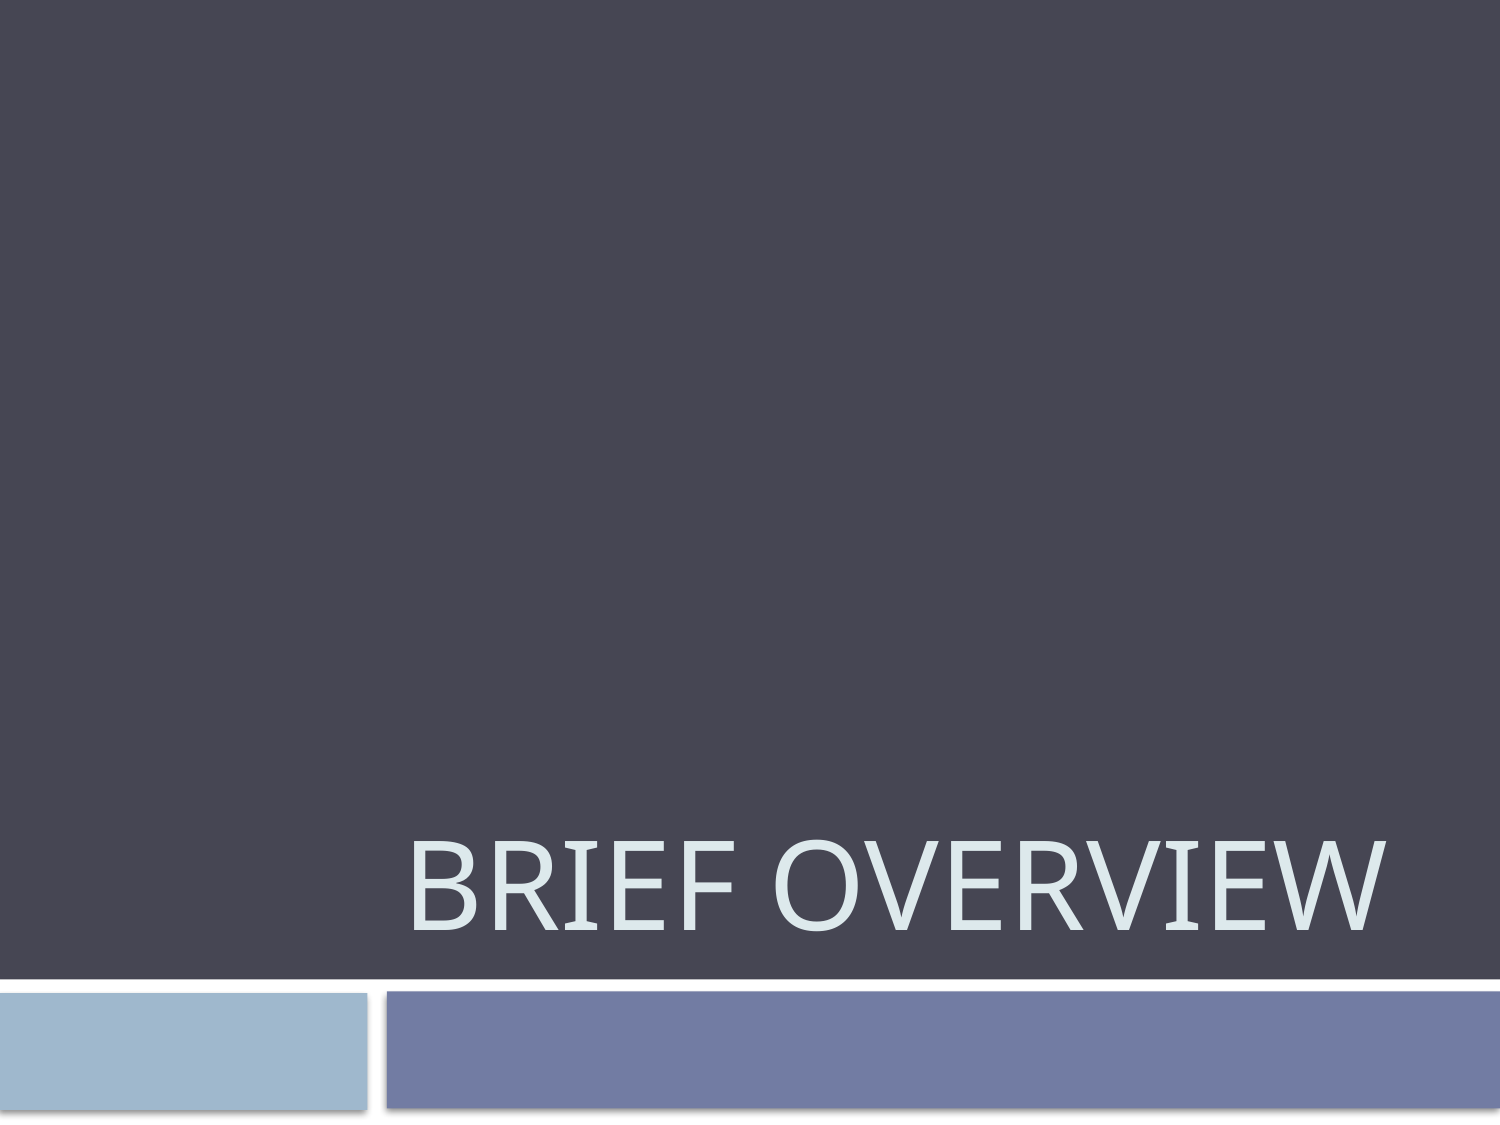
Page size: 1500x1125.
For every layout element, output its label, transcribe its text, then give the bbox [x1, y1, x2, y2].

title Brief overview [387, 662, 1450, 963]
